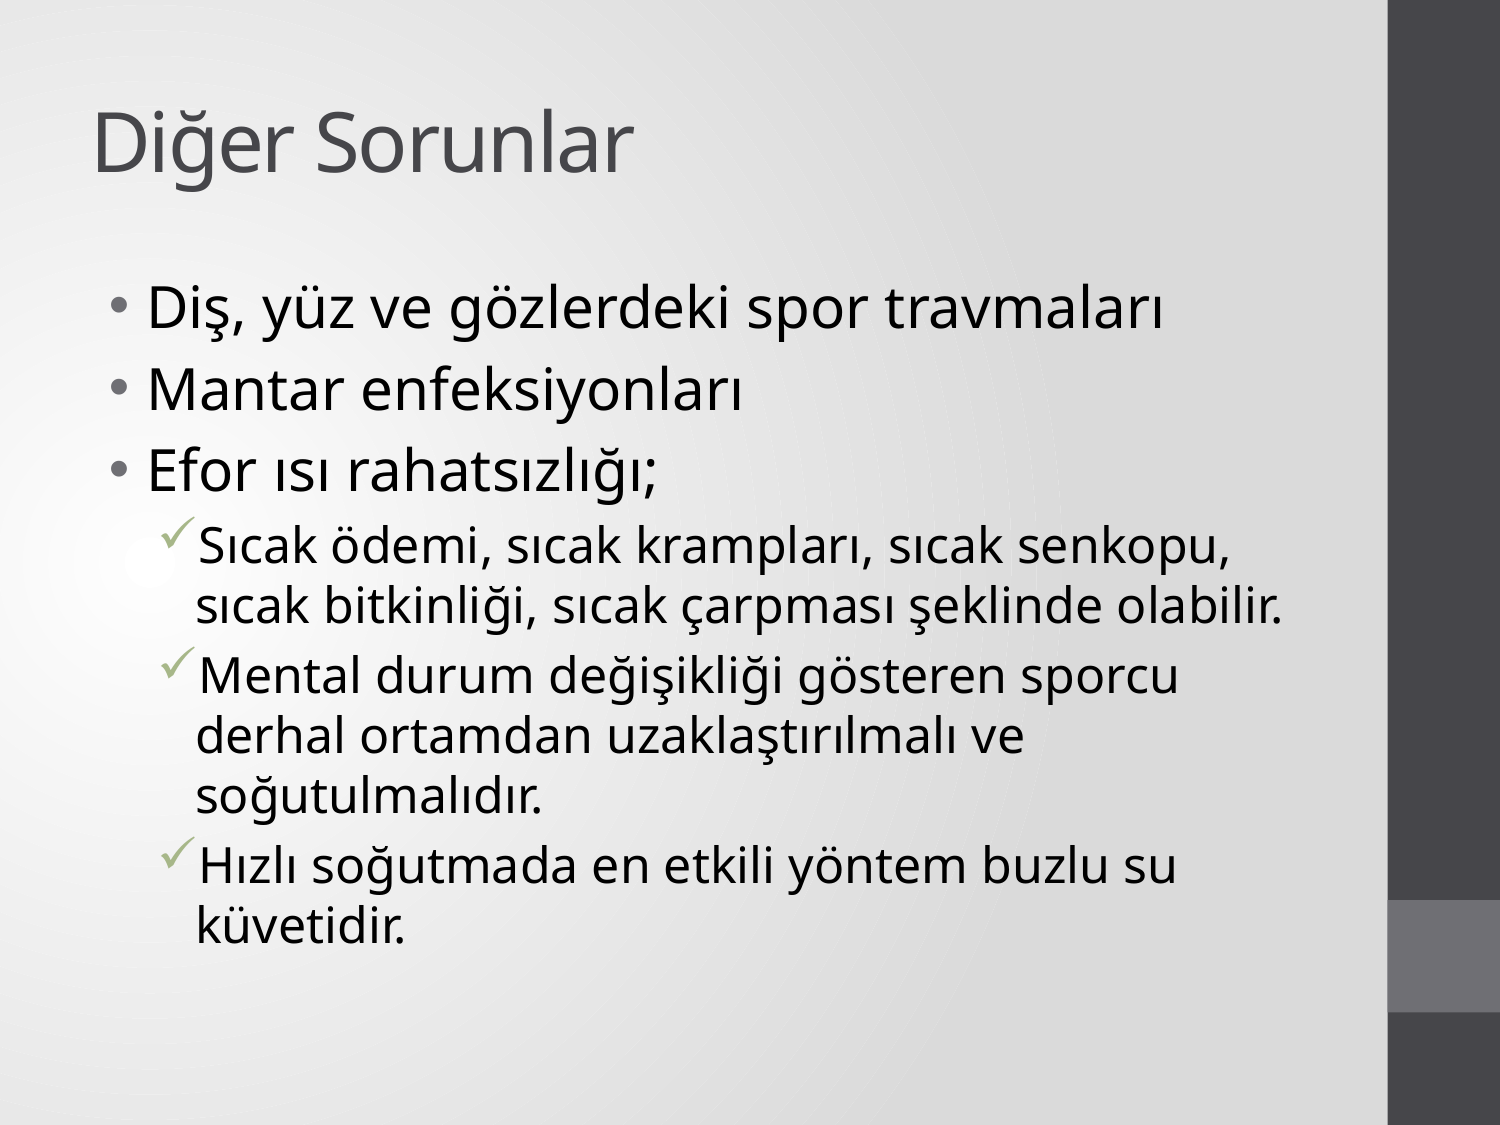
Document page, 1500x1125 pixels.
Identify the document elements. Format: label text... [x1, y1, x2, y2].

list Diş, yüz ve gözlerdeki spor travmaları Mantar enfeksiyonları Efor ısı rahatsızlığı; Sıcak ödemi, sıcak krampları, sıcak senkopu, sıcak bitkinliği, sıcak çarpması şeklinde olabilir. Mental durum değişikliği gösteren sporcu derhal ortamdan uzaklaştırılmalı ve soğutulmalıdır. Hızlı soğutmada en etkili yöntem buzlu su küvetidir. [75, 262, 1325, 1050]
title Diğer Sorunlar [75, 45, 1325, 233]
